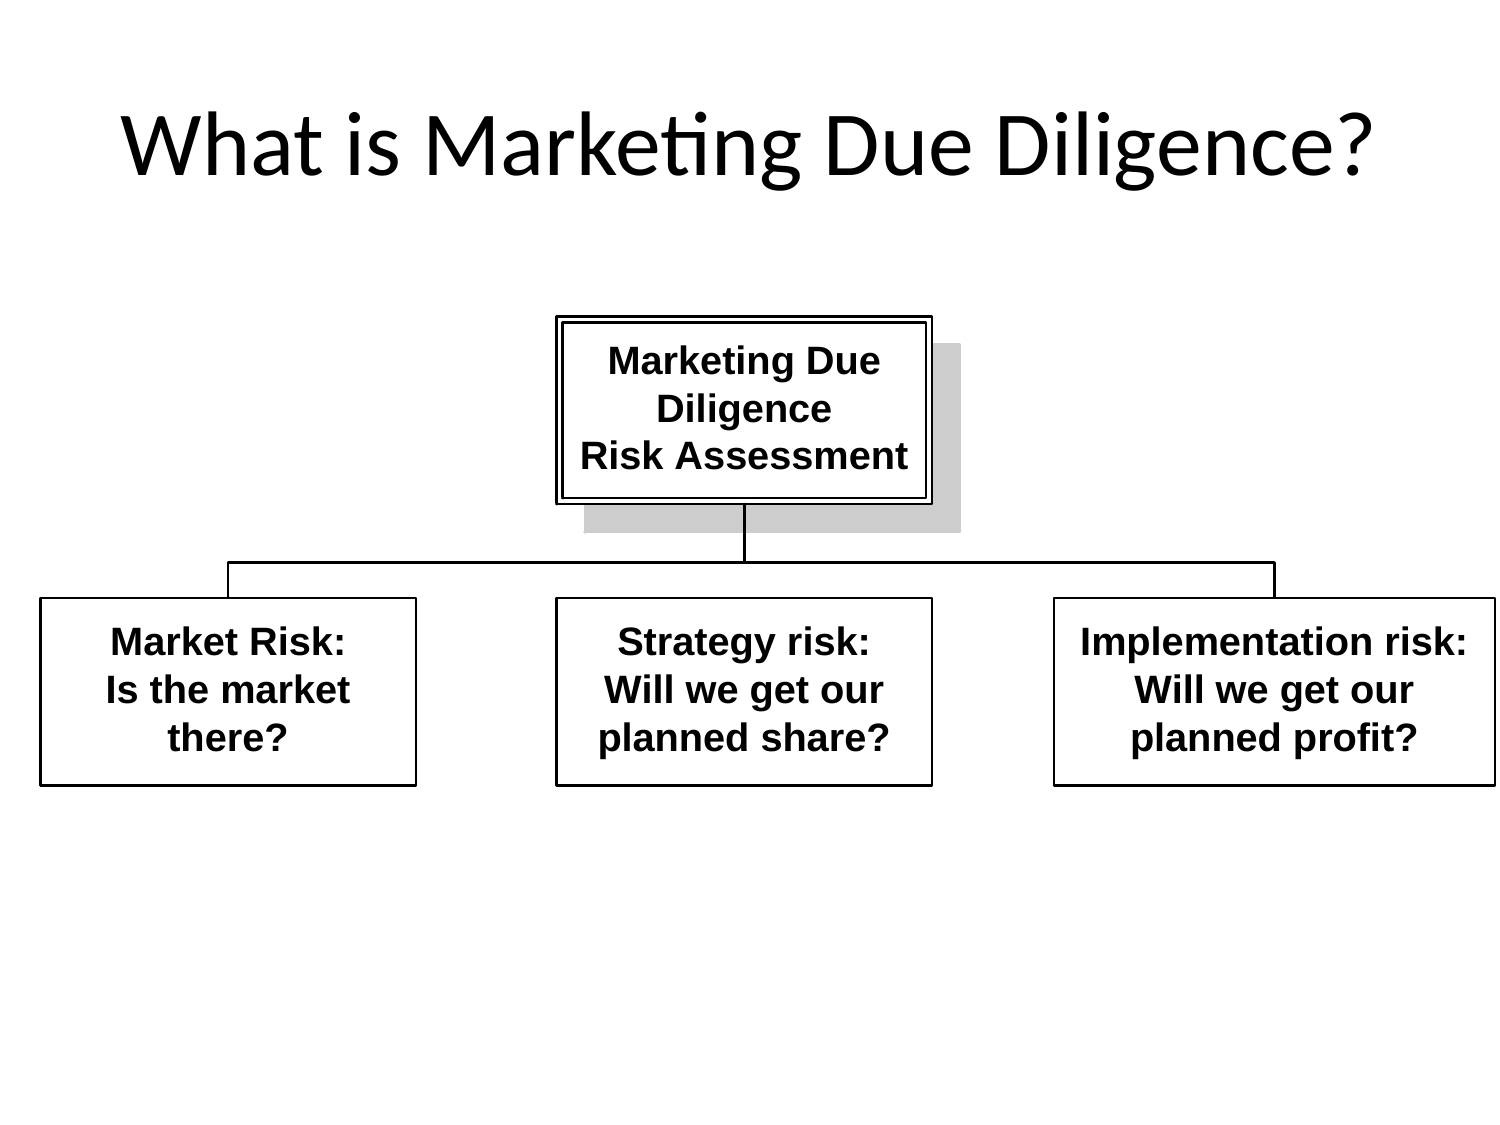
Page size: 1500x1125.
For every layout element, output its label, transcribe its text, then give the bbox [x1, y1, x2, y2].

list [35, 311, 1500, 791]
title What is Marketing Due Diligence? [75, 45, 1425, 233]
